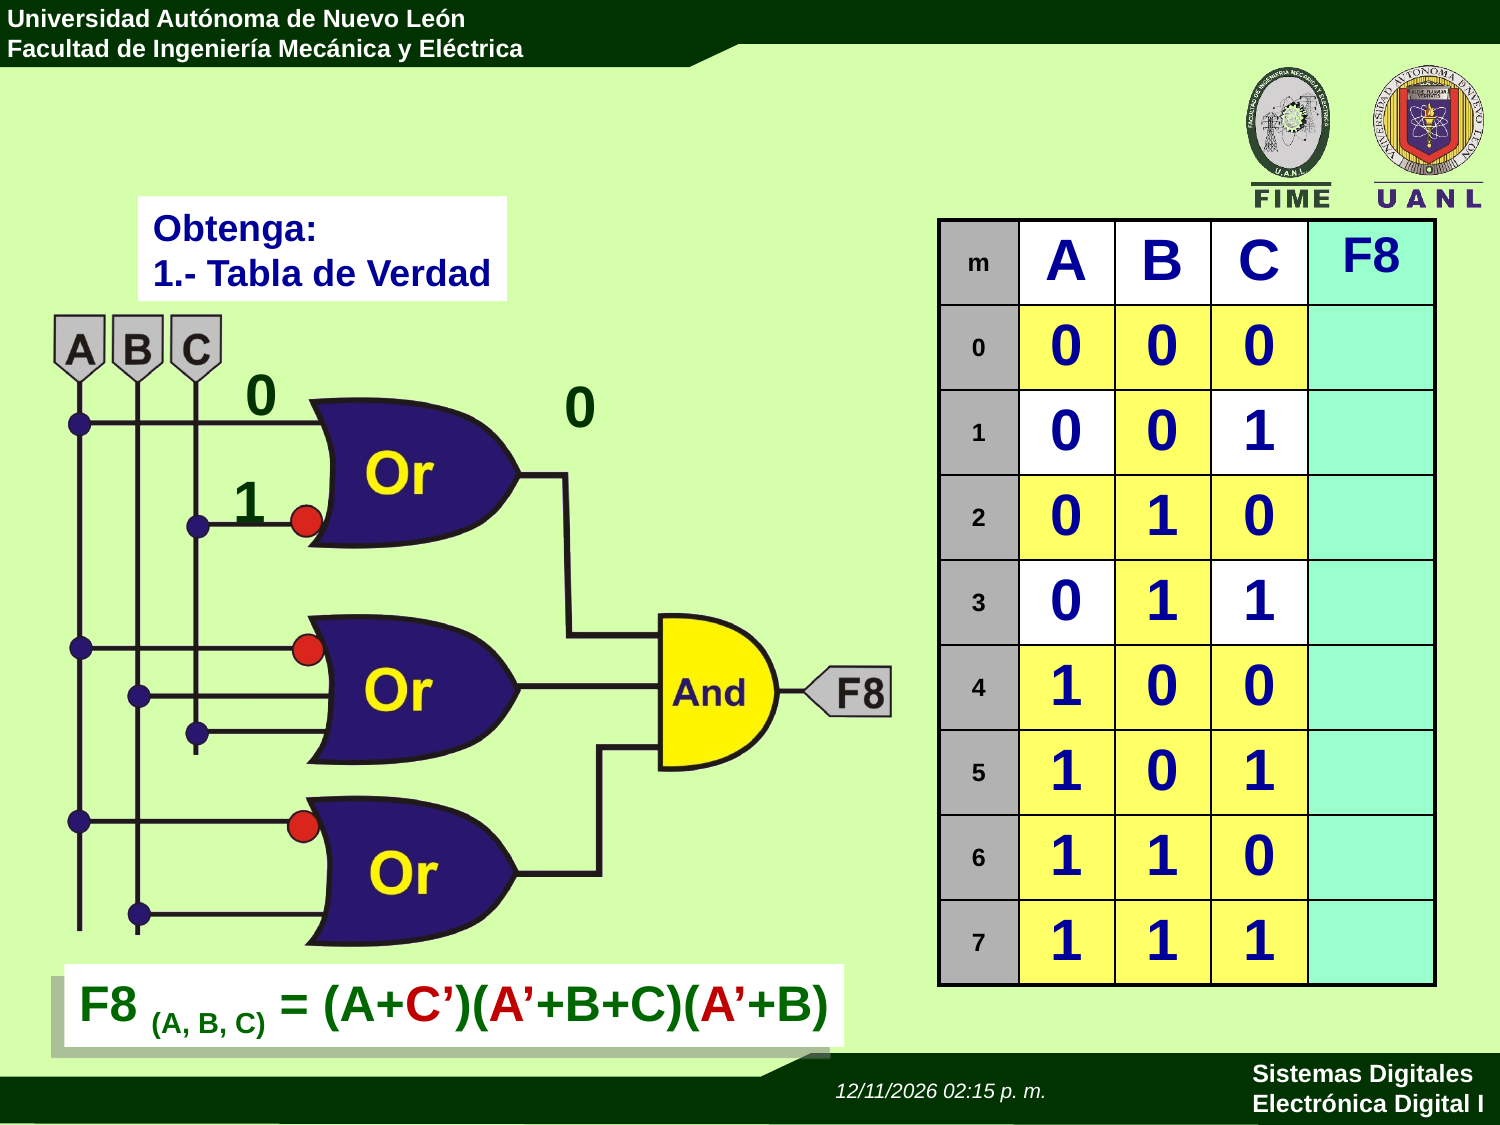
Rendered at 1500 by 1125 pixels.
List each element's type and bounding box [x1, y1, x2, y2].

table_cell [941, 391, 1018, 474]
table_cell [1020, 476, 1114, 559]
table_cell [1212, 731, 1307, 814]
table_cell [1116, 816, 1210, 899]
table_header [1212, 222, 1307, 304]
table_cell [1116, 901, 1210, 983]
table_cell [941, 306, 1018, 389]
table_cell [1212, 306, 1307, 389]
table_cell [941, 901, 1018, 983]
table_cell [1020, 391, 1114, 474]
table_cell [941, 731, 1018, 814]
table_cell [1309, 476, 1433, 559]
table_cell [941, 646, 1018, 729]
table_header [941, 222, 1018, 304]
table_cell [1309, 731, 1433, 814]
table_cell [1212, 646, 1307, 729]
table_cell [1309, 646, 1433, 729]
table_cell [1116, 561, 1210, 644]
table_cell [1116, 476, 1210, 559]
table_cell [1309, 561, 1433, 644]
table_cell [1020, 816, 1114, 899]
table_cell [1116, 391, 1210, 474]
table_cell [1116, 306, 1210, 389]
picture [53, 314, 892, 947]
table_cell [1116, 646, 1210, 729]
table_cell [1020, 646, 1114, 729]
table_cell [1309, 816, 1433, 899]
table_cell [1309, 306, 1433, 389]
table_cell [1020, 561, 1114, 644]
table_cell [1020, 901, 1114, 983]
table_header [1116, 222, 1210, 304]
table_cell [941, 476, 1018, 559]
table_cell [1212, 561, 1307, 644]
table_cell [1212, 816, 1307, 899]
table_cell [1212, 901, 1307, 983]
picture [1246, 65, 1484, 208]
text_box [64, 964, 845, 1047]
table_cell [1020, 731, 1114, 814]
table_cell [1212, 476, 1307, 559]
table_cell [941, 816, 1018, 899]
table_cell [1020, 306, 1114, 389]
table_cell [1212, 391, 1307, 474]
table_header [1020, 222, 1114, 304]
table_cell [1116, 731, 1210, 814]
table_cell [941, 561, 1018, 644]
text_box [138, 196, 507, 302]
table_cell [1309, 391, 1433, 474]
table_header [1309, 222, 1433, 304]
table_cell [1309, 901, 1433, 983]
